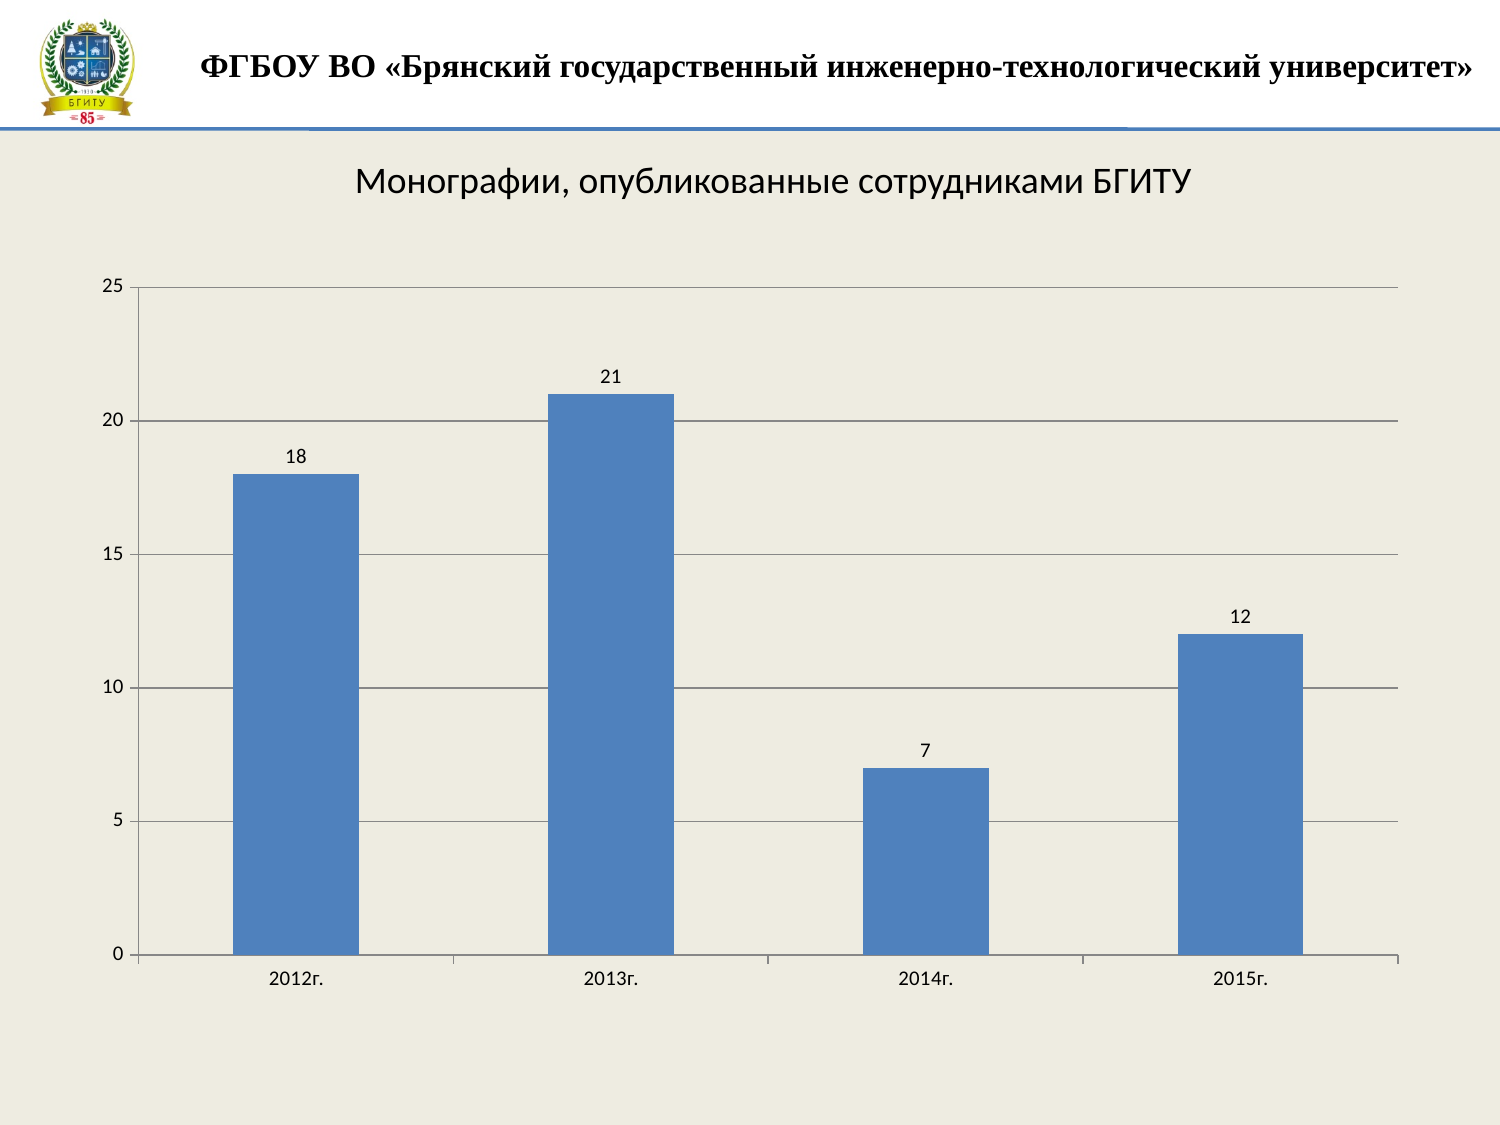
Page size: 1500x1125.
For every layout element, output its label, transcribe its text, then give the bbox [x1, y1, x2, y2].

chart [74, 262, 1426, 1006]
picture [0, 0, 178, 128]
text_box Монографии, опубликованные сотрудниками БГИТУ [171, 148, 1376, 209]
title ФГБОУ ВО «Брянский государственный инженерно-технологический университет» [179, 0, 1500, 127]
